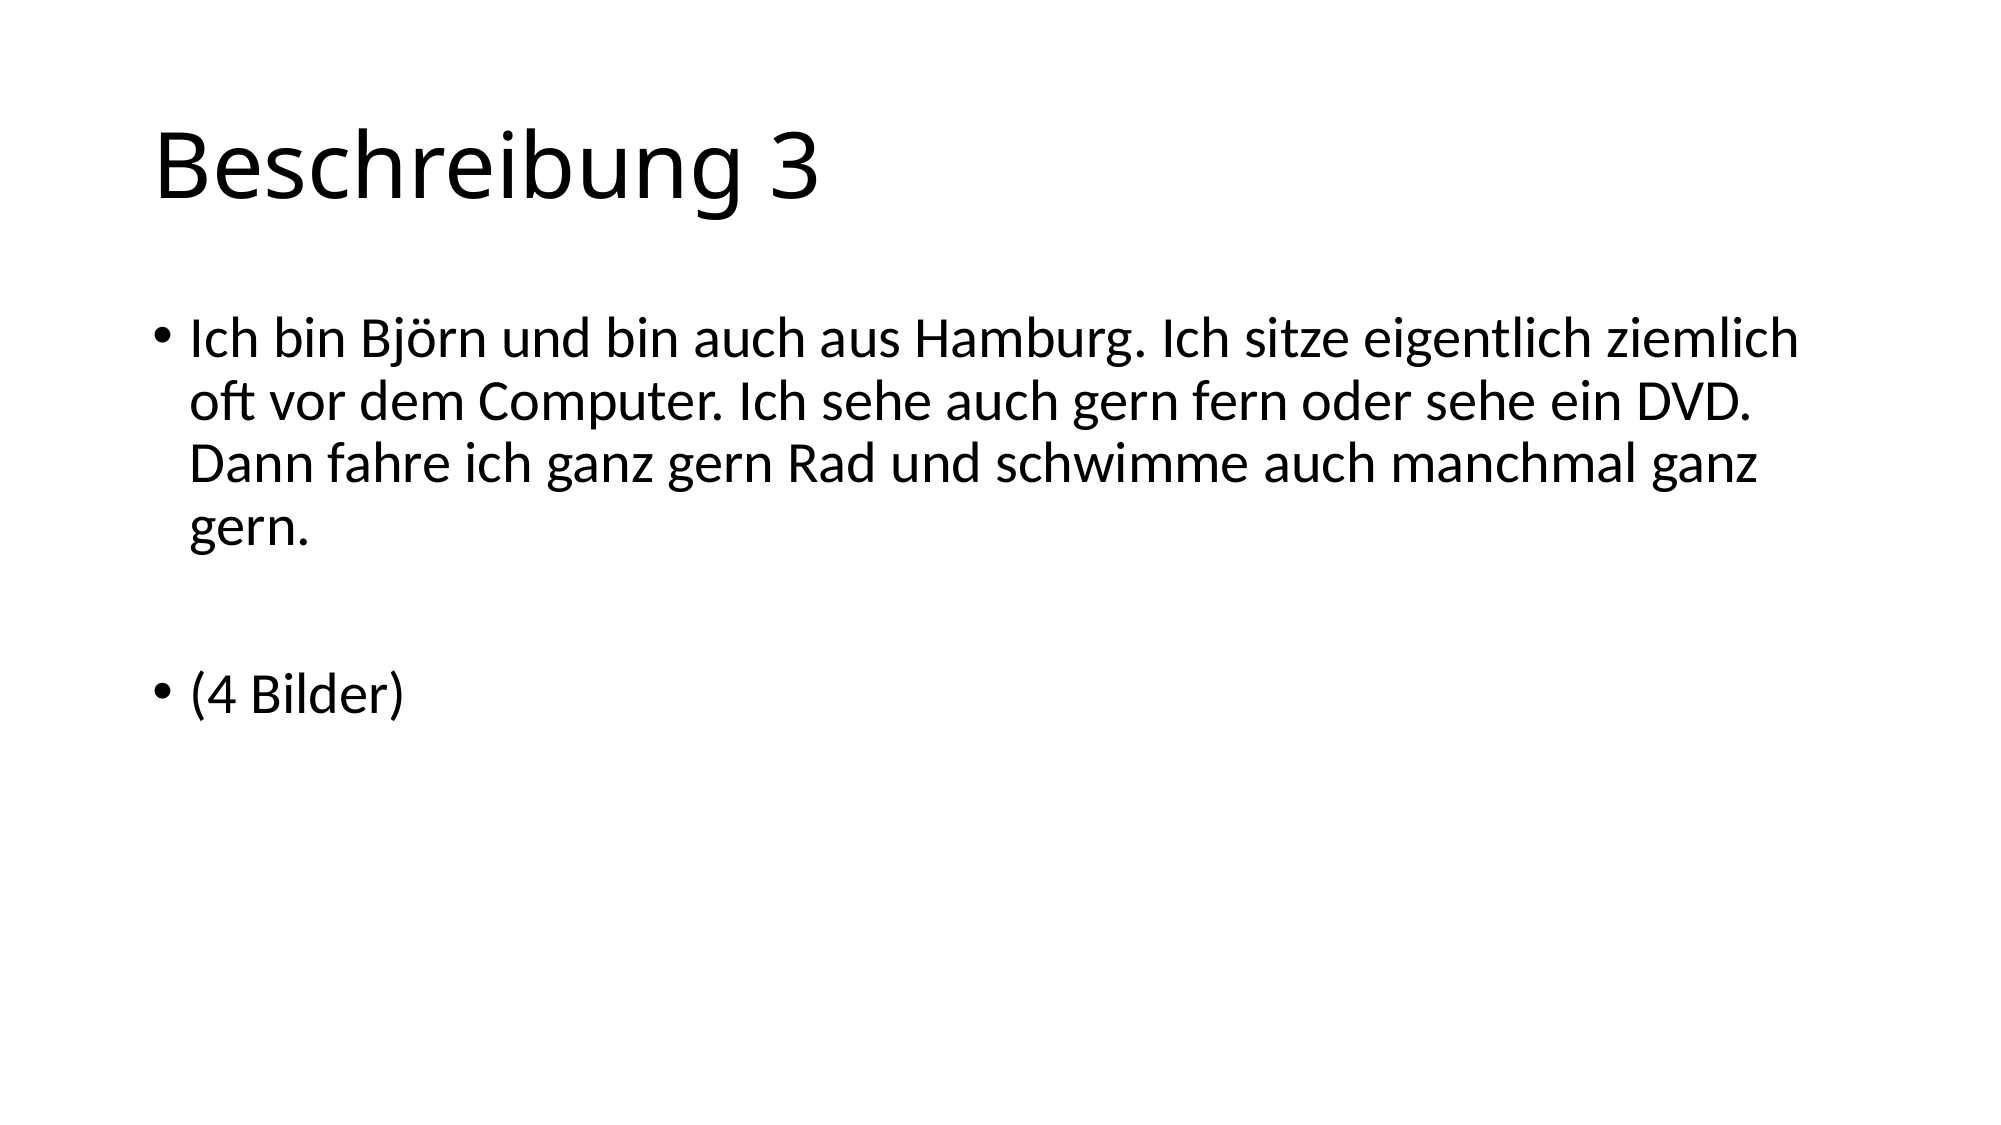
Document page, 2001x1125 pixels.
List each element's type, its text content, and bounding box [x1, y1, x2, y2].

list Ich bin Björn und bin auch aus Hamburg. Ich sitze eigentlich ziemlich oft vor dem Computer. Ich sehe auch gern fern oder sehe ein DVD. Dann fahre ich ganz gern Rad und schwimme auch manchmal ganz gern. (4 Bilder) [137, 299, 1863, 1014]
title Beschreibung 3 [137, 59, 1863, 278]
